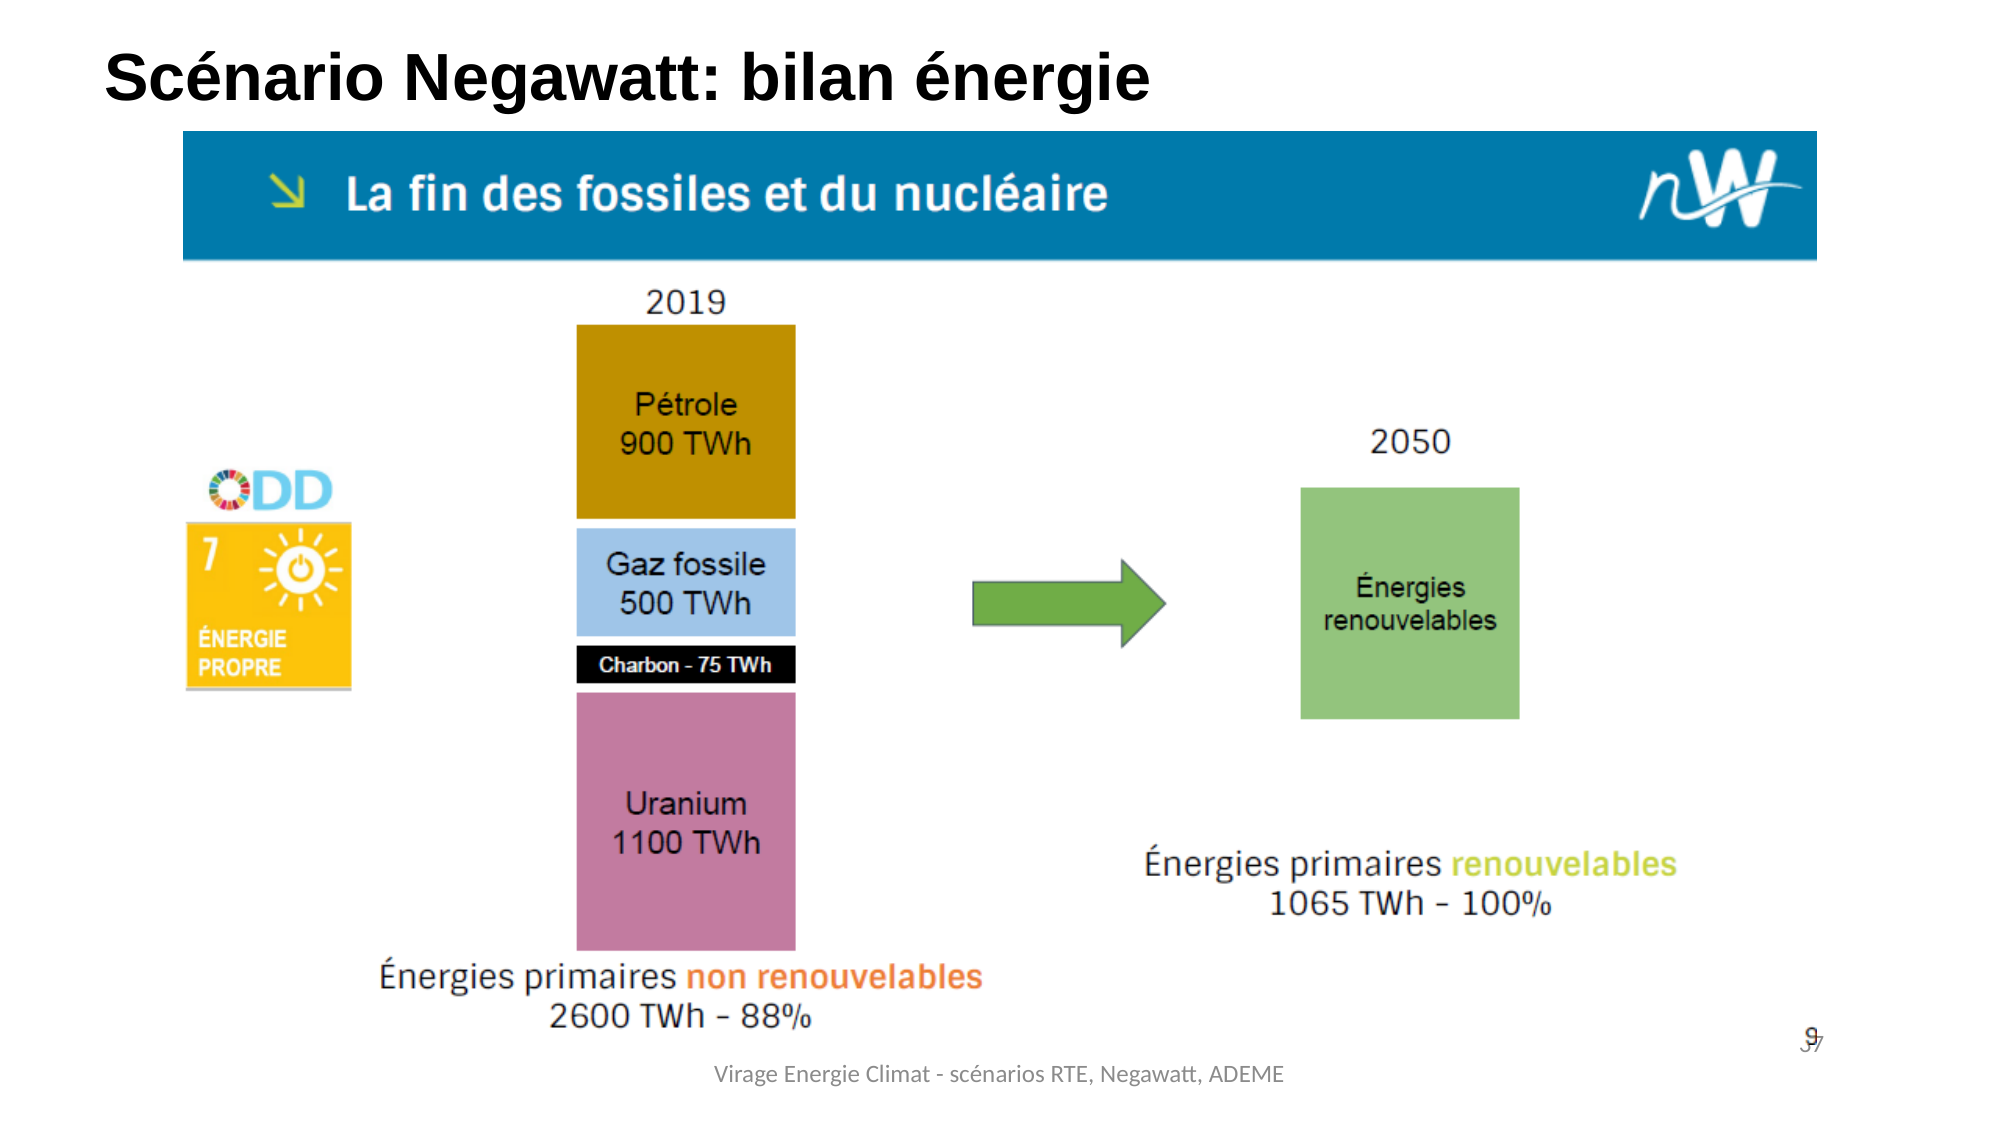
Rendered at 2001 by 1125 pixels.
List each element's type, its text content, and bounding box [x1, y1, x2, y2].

picture [593, 183, 619, 212]
picture [927, 184, 950, 212]
picture [621, 183, 644, 212]
slide_number 37 [1389, 1012, 1840, 1073]
picture [702, 183, 725, 212]
picture [540, 183, 562, 212]
picture [443, 183, 467, 210]
picture [1052, 184, 1060, 210]
picture [429, 184, 436, 210]
picture [647, 183, 669, 212]
picture [728, 183, 750, 212]
picture [513, 183, 537, 212]
picture [852, 184, 875, 212]
footer Virage Energie Climat - scénarios RTE, Negawatt, ADEME [662, 1045, 1338, 1103]
picture [821, 175, 845, 212]
picture [690, 175, 697, 210]
picture [1083, 183, 1108, 212]
picture [577, 175, 594, 210]
picture [409, 173, 436, 210]
picture [349, 176, 392, 212]
picture [270, 174, 304, 208]
picture [483, 175, 508, 212]
picture [674, 184, 681, 210]
picture [1052, 173, 1060, 180]
picture [766, 183, 789, 212]
picture [790, 178, 807, 212]
title Scénario Negawatt: bilan énergie [89, 29, 1933, 129]
picture [896, 183, 920, 210]
picture [996, 172, 1019, 212]
picture [983, 175, 991, 210]
picture [955, 183, 978, 212]
picture [183, 260, 1817, 1045]
picture [1068, 183, 1083, 210]
picture [1639, 148, 1802, 228]
picture [674, 173, 682, 180]
picture [1022, 183, 1045, 212]
